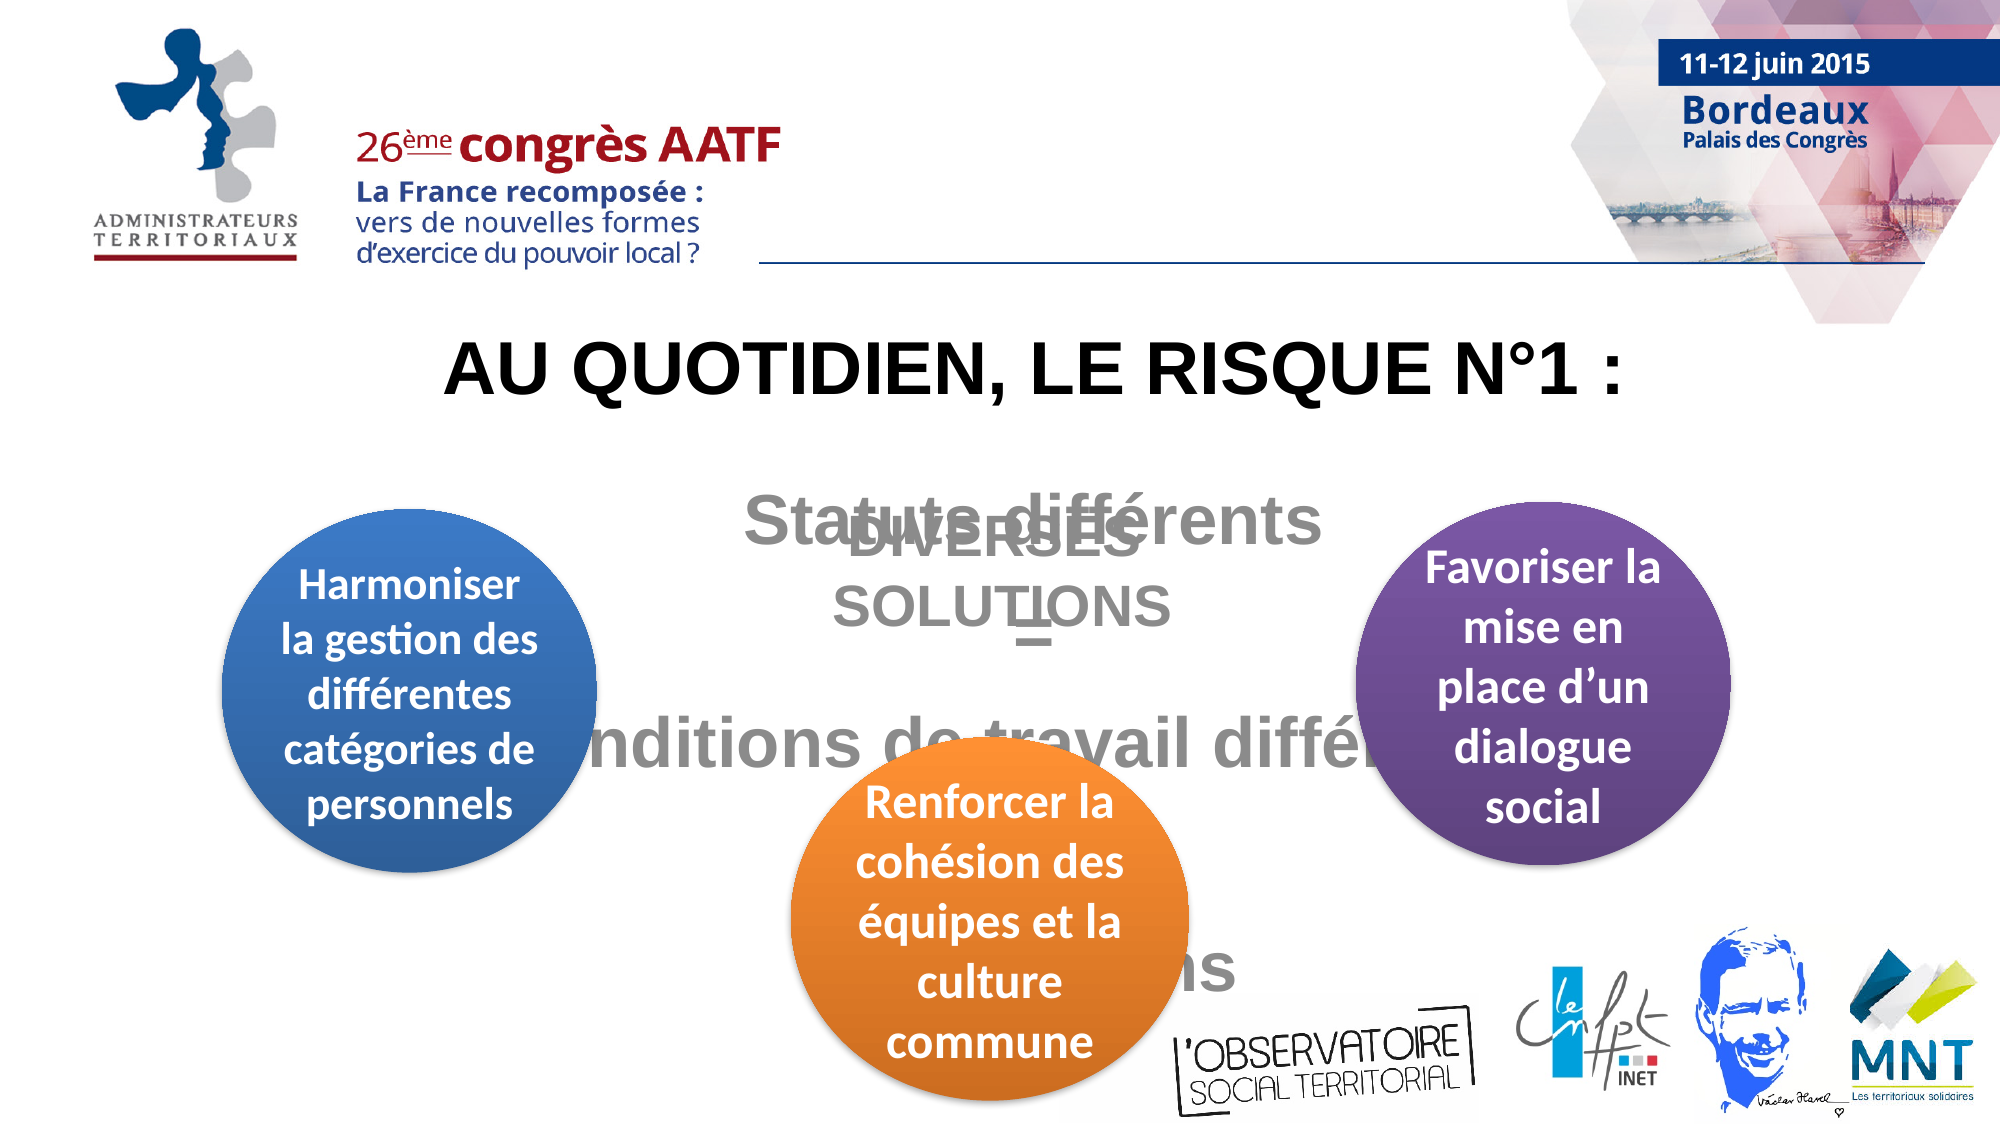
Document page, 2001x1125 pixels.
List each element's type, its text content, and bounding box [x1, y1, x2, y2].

text_box AU QUOTIDIEN, LE RISQUE N°1 : [222, 292, 1848, 437]
text_box Favoriser la mise en place d’un dialogue social [1355, 502, 1731, 866]
text_box Statuts différents = Conditions de travail différentes = Crispations [393, 466, 1695, 1029]
text_box Harmoniser la gestion des différentes catégories de personnels [222, 509, 598, 873]
text_box DIVERSES SOLUTIONS [817, 490, 1187, 646]
picture [0, 0, 2000, 1125]
text_box Renforcer la cohésion des équipes et la culture commune [790, 737, 1190, 1101]
